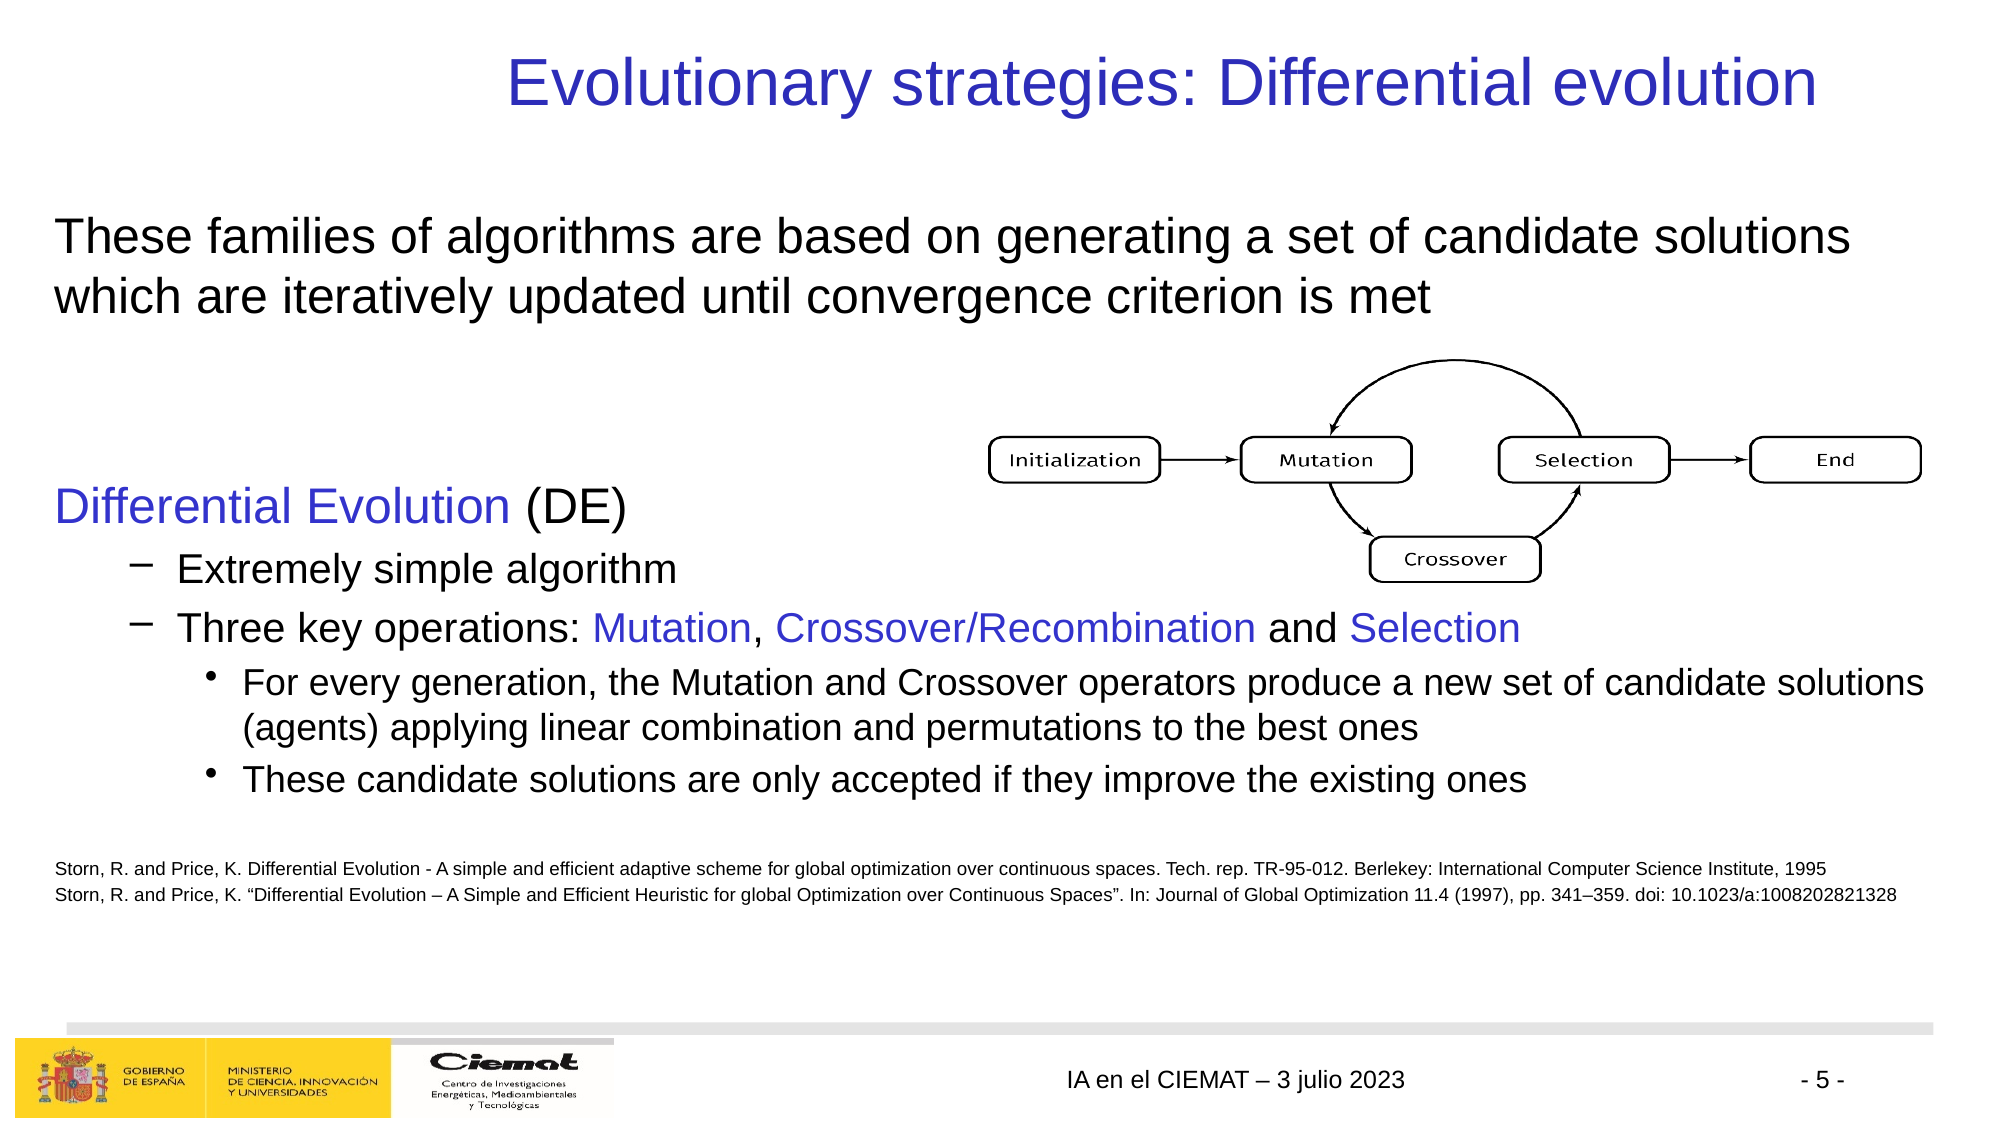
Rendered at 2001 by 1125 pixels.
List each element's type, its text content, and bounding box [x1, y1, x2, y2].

picture [15, 1038, 614, 1118]
title Evolutionary strategies: Differential evolution [326, 30, 2000, 234]
list These families of algorithms are based on generating a set of candidate solutions which are iteratively updated until convergence criterion is met Differential Evolution (DE) Extremely simple algorithm Three key operations: Mutation, Crossover/Recombination and Selection For every generation, the Mutation and Crossover operators produce a new set of candidate solutions (agents) applying linear combination and permutations to the best ones These candidate solutions are only accepted if they improve the existing ones Storn, R. and Price, K. Differential Evolution - A simple and efficient adaptive scheme for global optimization over continuous spaces. Tech. rep. TR-95-012. Berlekey: International Computer Science Institute, 1995 Storn, R. and Price, K. “Differential Evolution – A Simple and Efficient Heuristic for global Optimization over Continuous Spaces”. In: Journal of Global Optimization 11.4 (1997), pp. 341–359. doi: 10.1023/a:1008202821328 [39, 160, 1972, 948]
picture [987, 349, 1922, 584]
